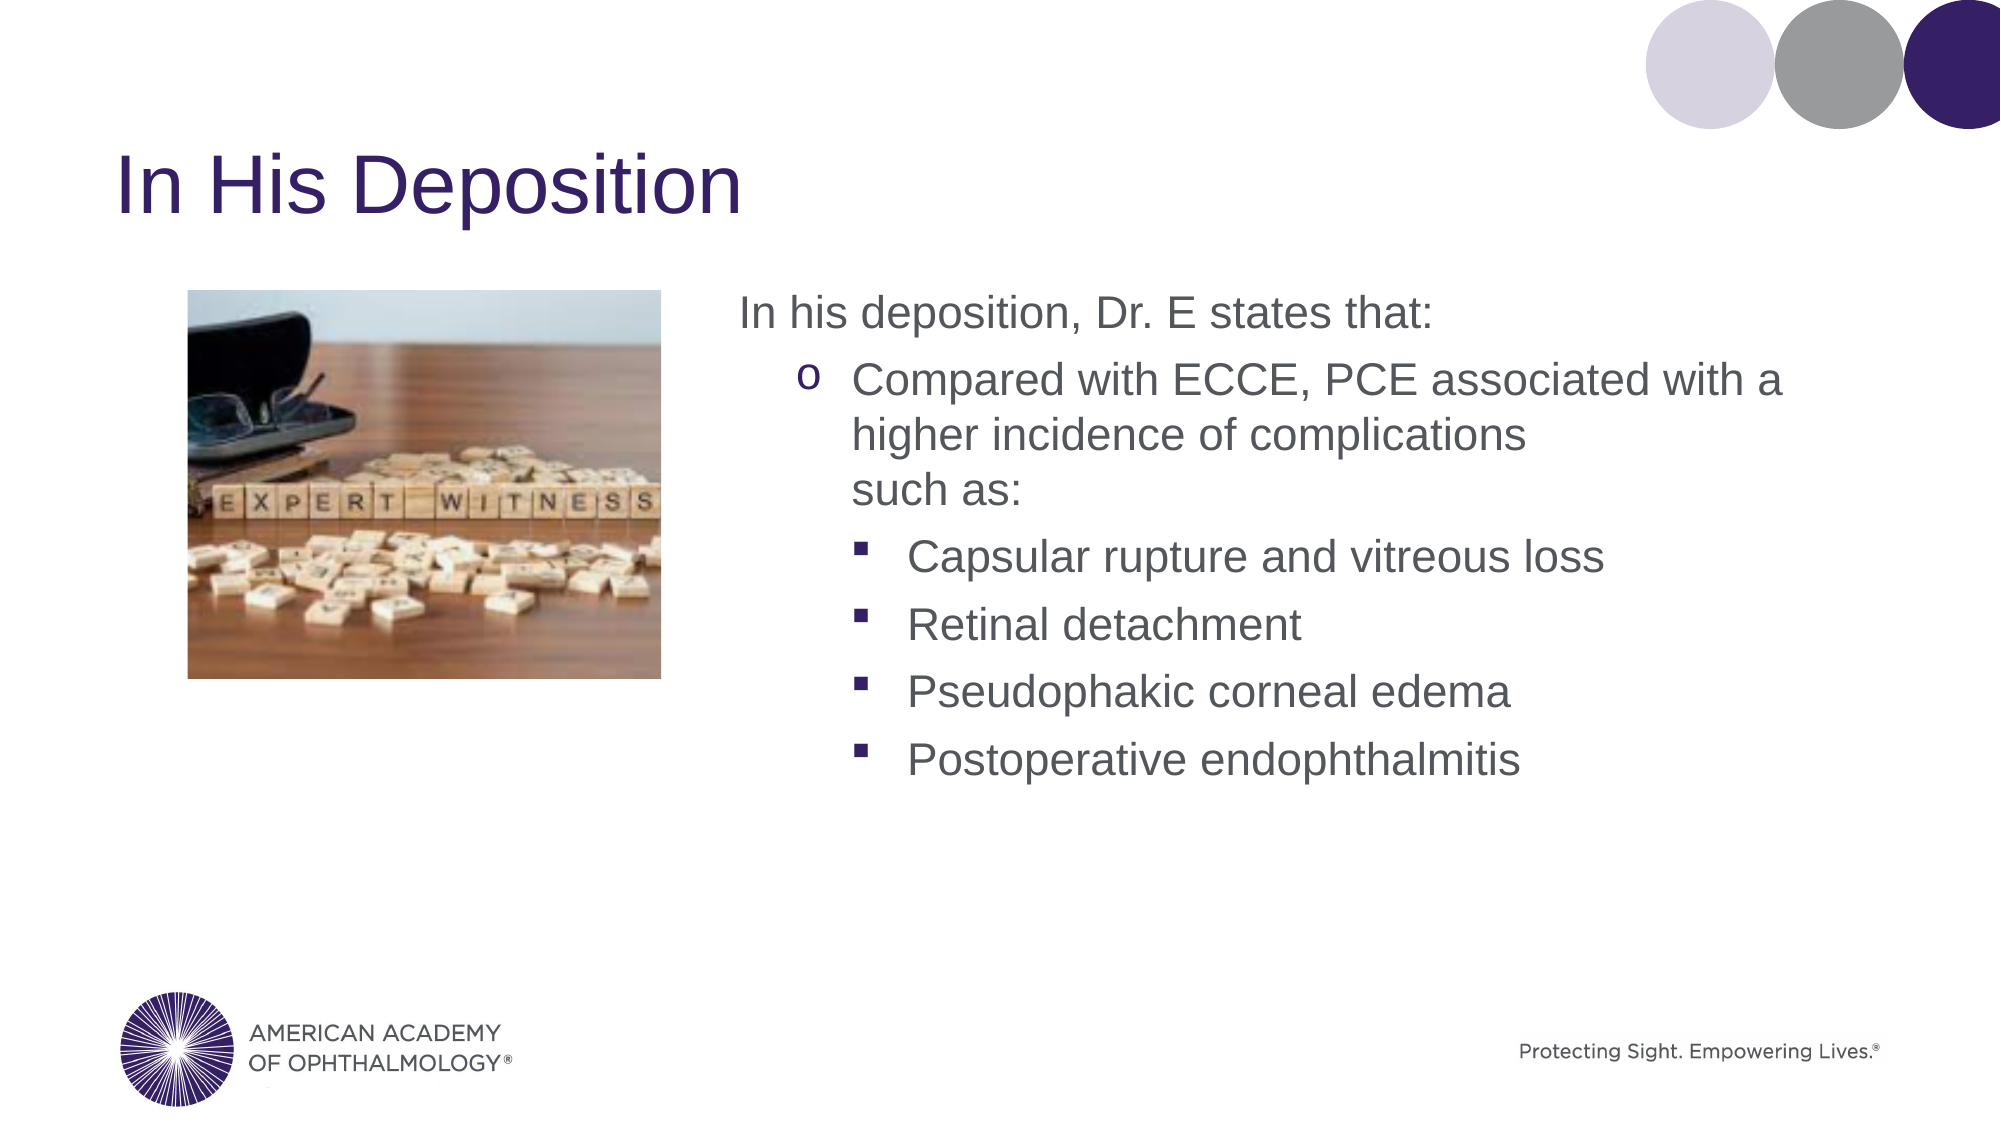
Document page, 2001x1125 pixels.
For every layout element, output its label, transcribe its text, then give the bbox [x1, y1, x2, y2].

title In His Deposition [99, 37, 1900, 238]
picture [1515, 1034, 1890, 1066]
picture [187, 290, 662, 679]
list In his deposition, Dr. E states that: Compared with ECCE, PCE associated with a higher incidence of complications such as: Capsular rupture and vitreous loss Retinal detachment Pseudophakic corneal edema Postoperative endophthalmitis [723, 275, 1900, 950]
picture [108, 981, 531, 1113]
